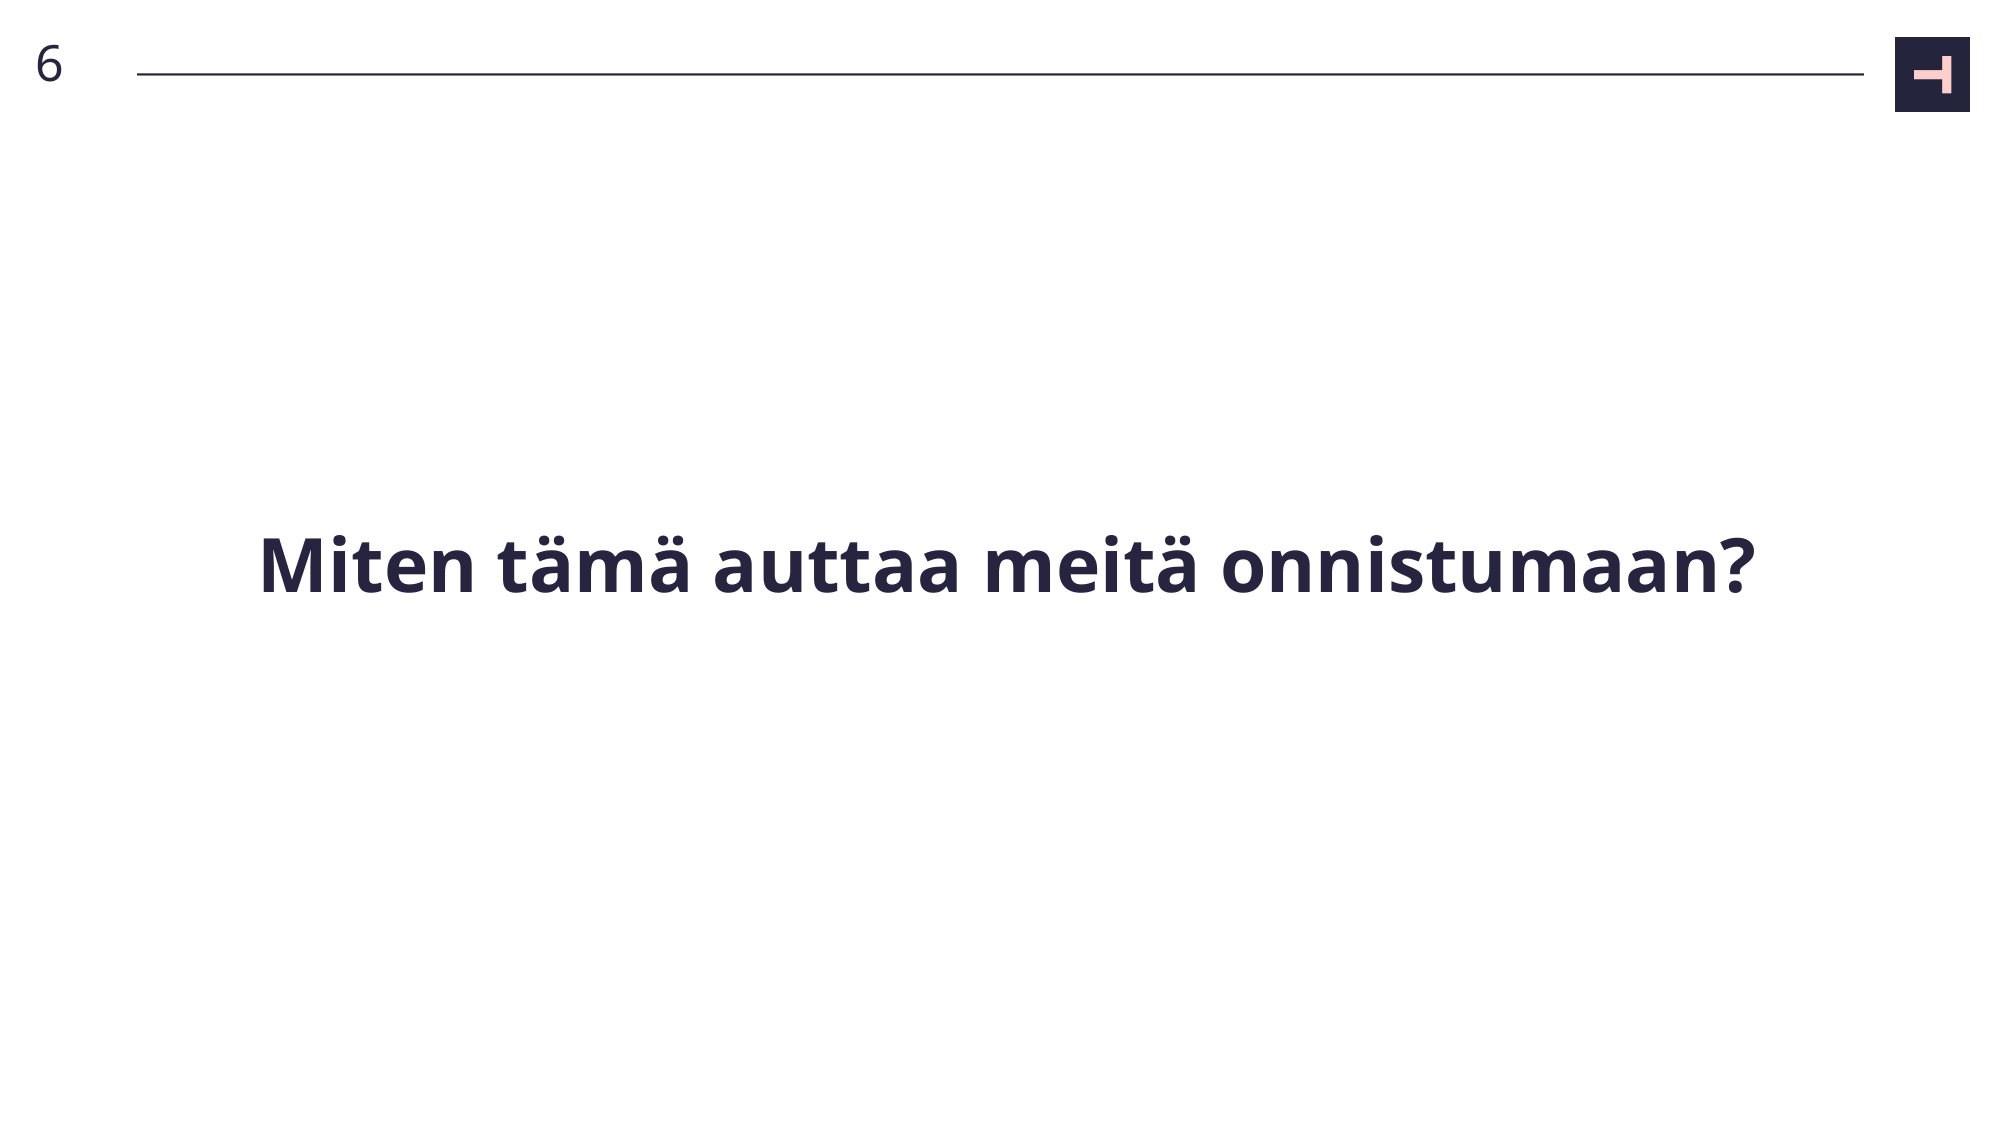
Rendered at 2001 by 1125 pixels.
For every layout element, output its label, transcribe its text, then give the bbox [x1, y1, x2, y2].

title Miten tämä auttaa meitä onnistumaan? [137, 431, 1878, 694]
picture [1895, 37, 1970, 112]
slide_number 6 [35, 35, 138, 96]
